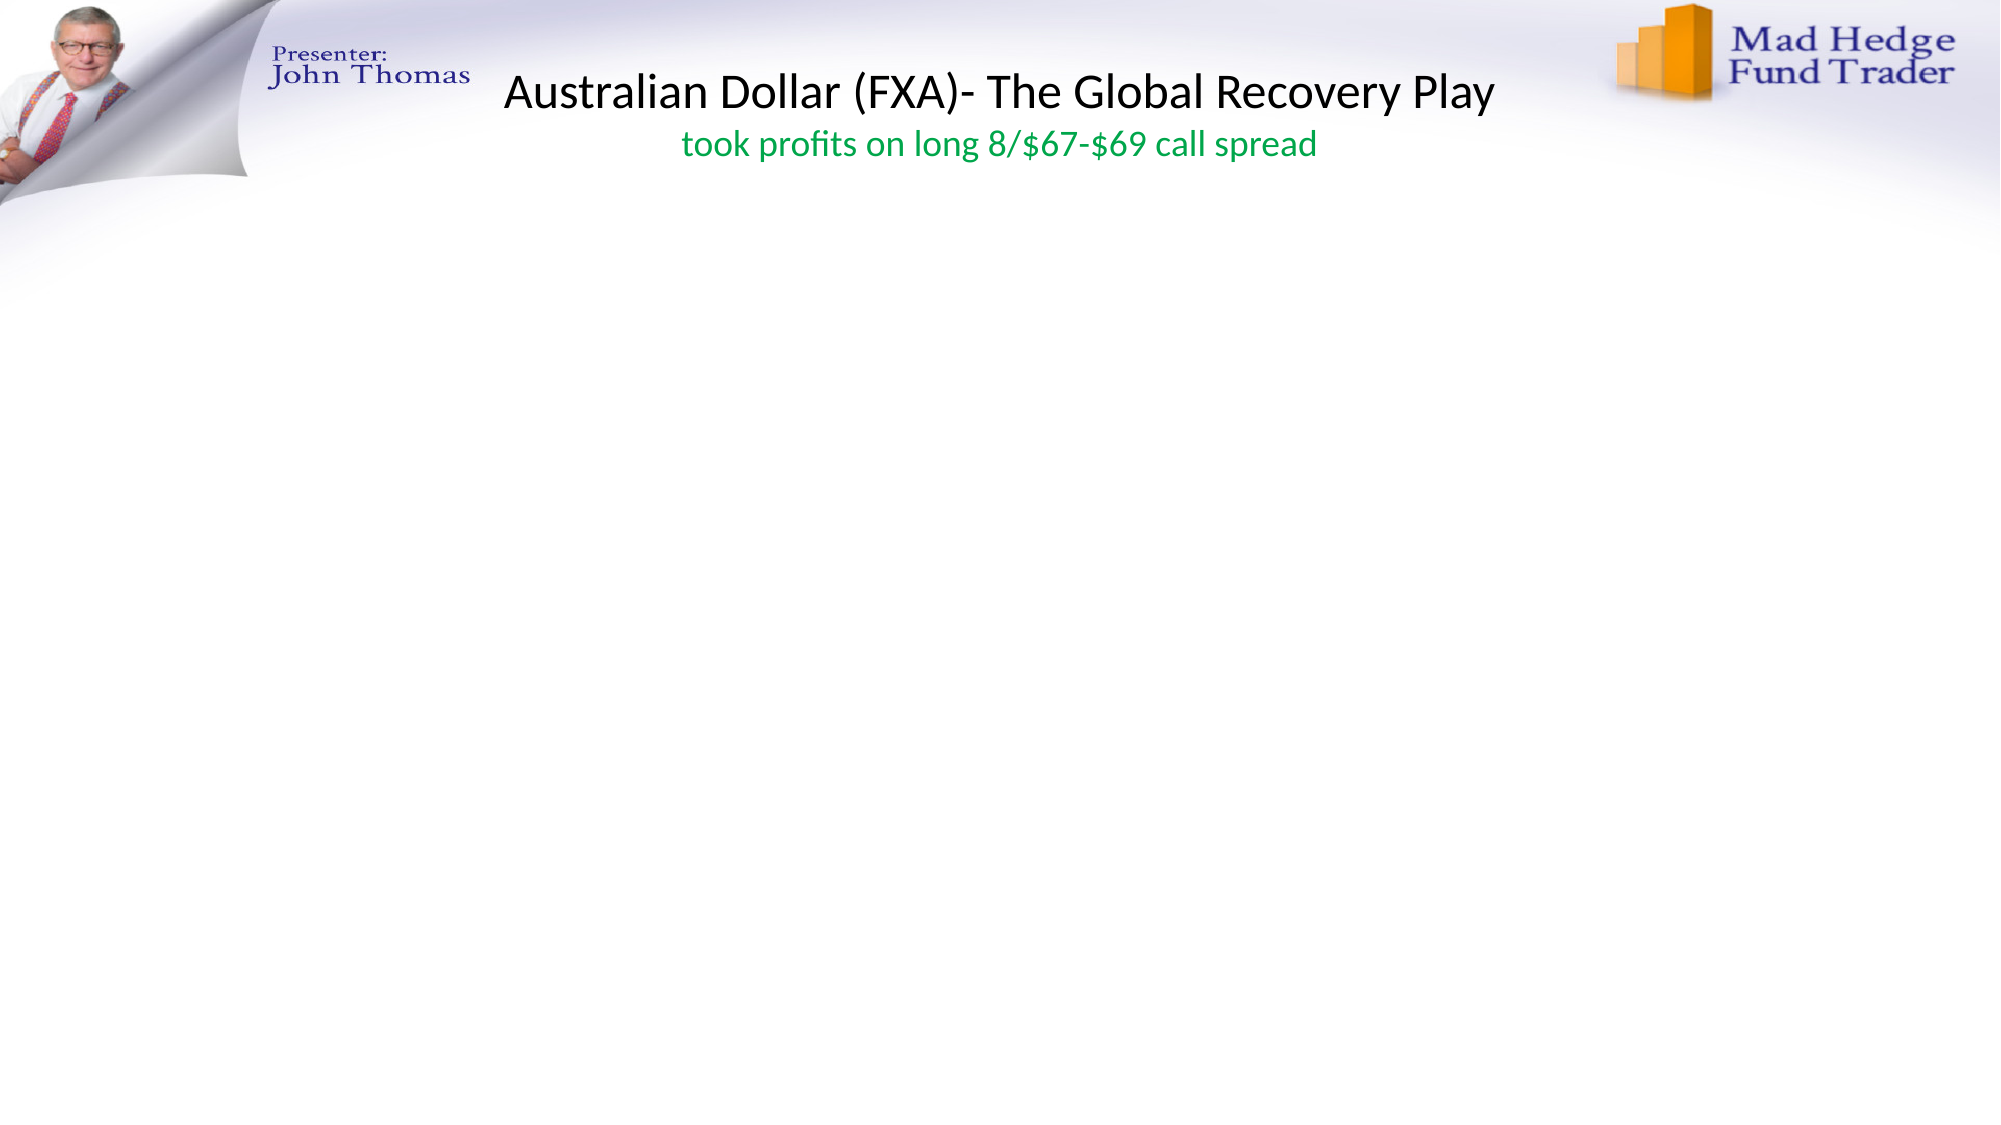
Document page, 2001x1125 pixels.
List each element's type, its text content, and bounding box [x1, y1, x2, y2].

picture [0, 0, 2000, 339]
title Australian Dollar (FXA)- The Global Recovery Play took profits on long 8/$67-$69 call spread [324, 50, 1675, 138]
